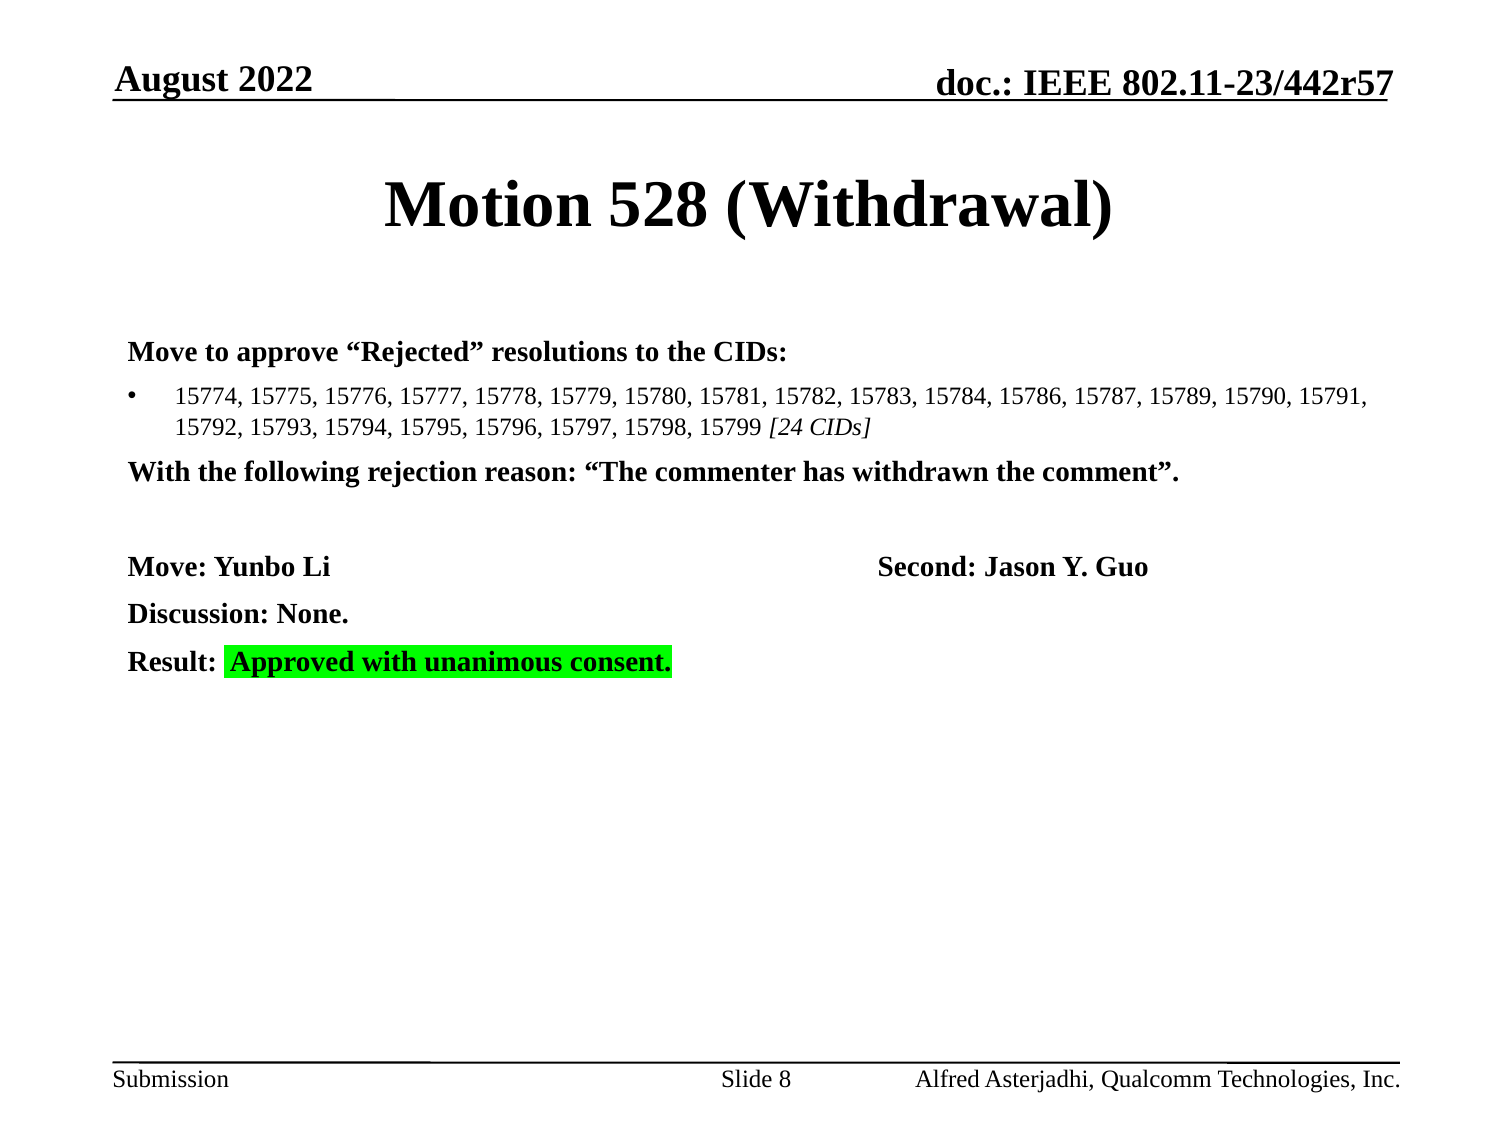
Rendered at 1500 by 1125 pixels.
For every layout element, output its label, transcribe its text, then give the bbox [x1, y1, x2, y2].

slide_number Slide 8 [712, 1061, 800, 1123]
list Move to approve “Rejected” resolutions to the CIDs: 15774, 15775, 15776, 15777, 15778, 15779, 15780, 15781, 15782, 15783, 15784, 15786, 15787, 15789, 15790, 15791, 15792, 15793, 15794, 15795, 15796, 15797, 15798, 15799 [24 CIDs] With the following rejection reason: “The commenter has withdrawn the comment”. Move: Yunbo Li Second: Jason Y. Guo Discussion: None. Result: Approved with unanimous consent. [112, 324, 1388, 1063]
footer Alfred Asterjadhi, Qualcomm Technologies, Inc. [878, 1061, 1402, 1093]
title Motion 528 (Withdrawal) [112, 112, 1388, 288]
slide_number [114, 54, 423, 100]
